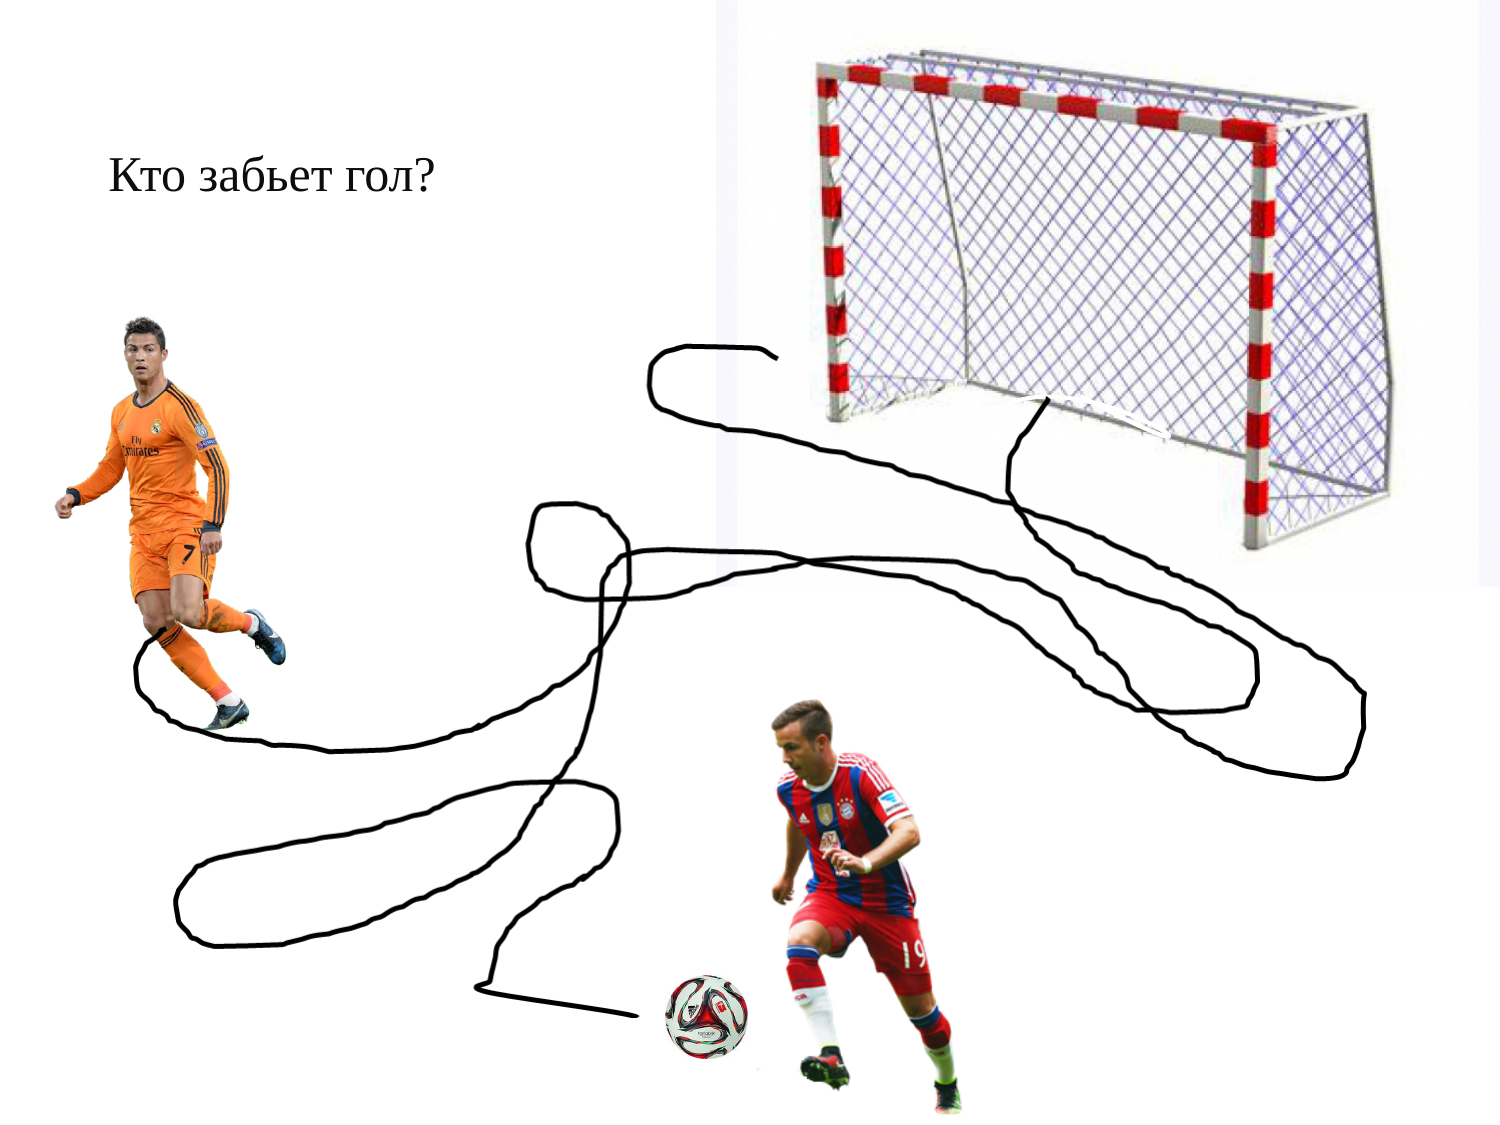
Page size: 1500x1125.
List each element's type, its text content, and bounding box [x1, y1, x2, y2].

picture [0, 0, 1500, 1125]
text_box Кто забьет гол? [30, 133, 515, 209]
